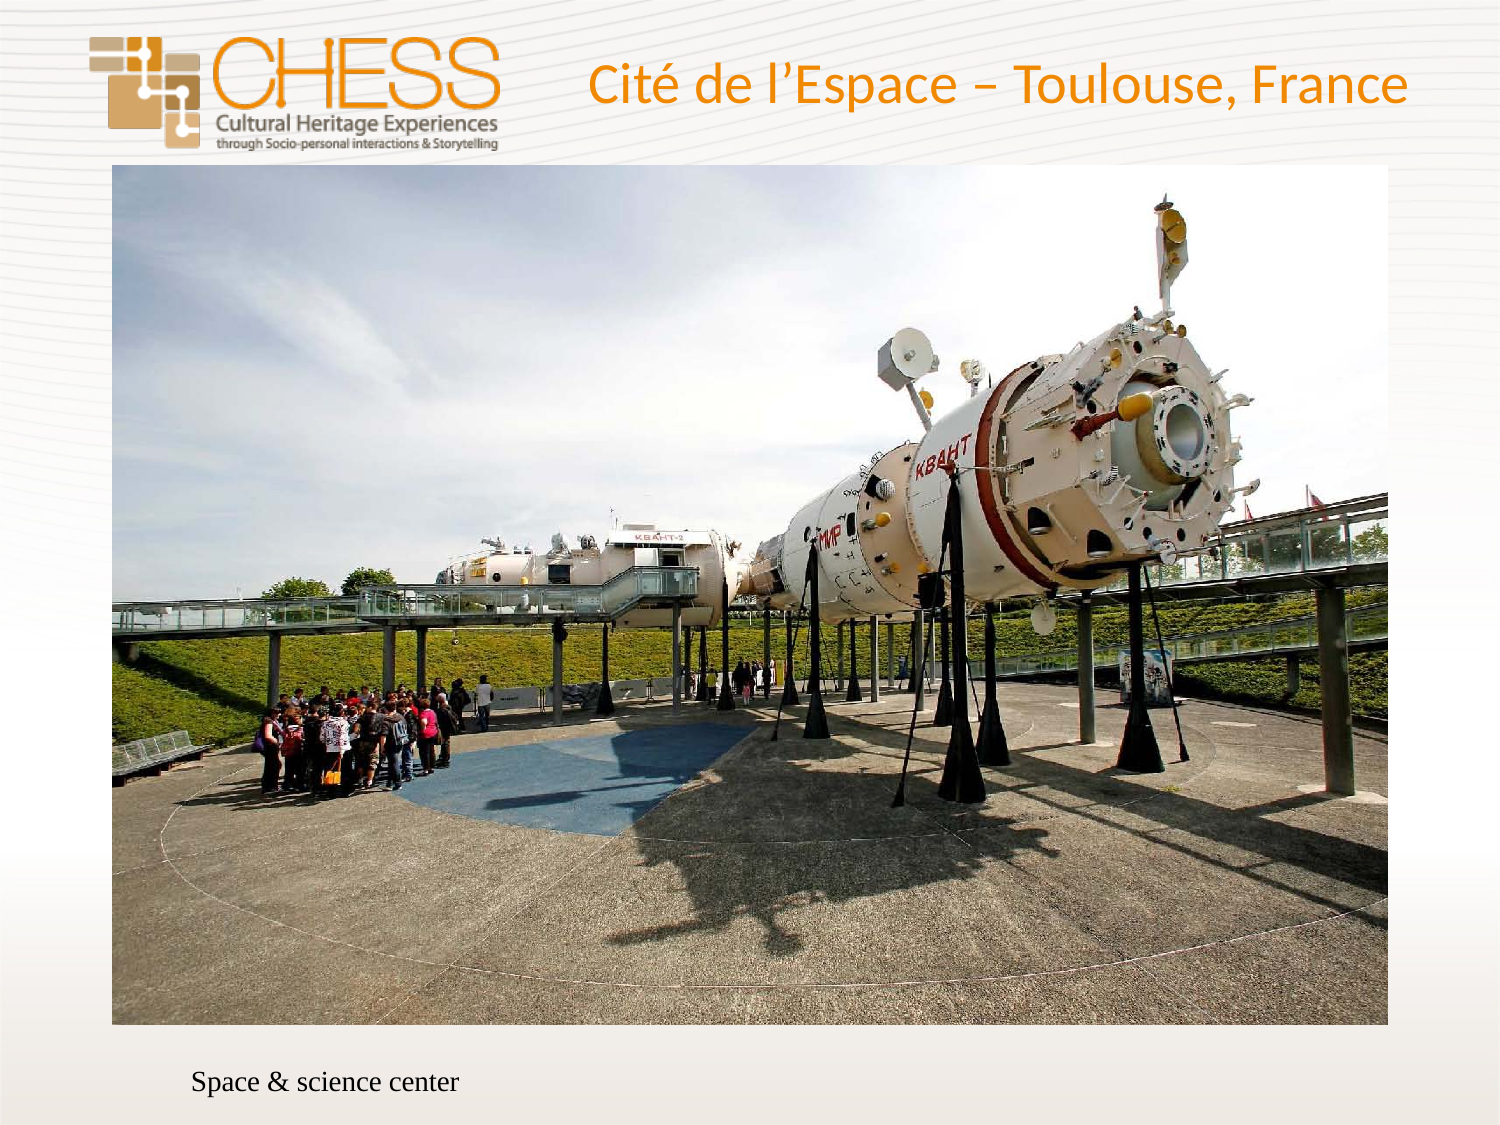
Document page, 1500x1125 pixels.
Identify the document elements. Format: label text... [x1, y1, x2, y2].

picture [0, 0, 1500, 1125]
footer Space & science center [87, 1050, 563, 1110]
title Cité de l’Espace – Toulouse, France [525, 37, 1425, 151]
